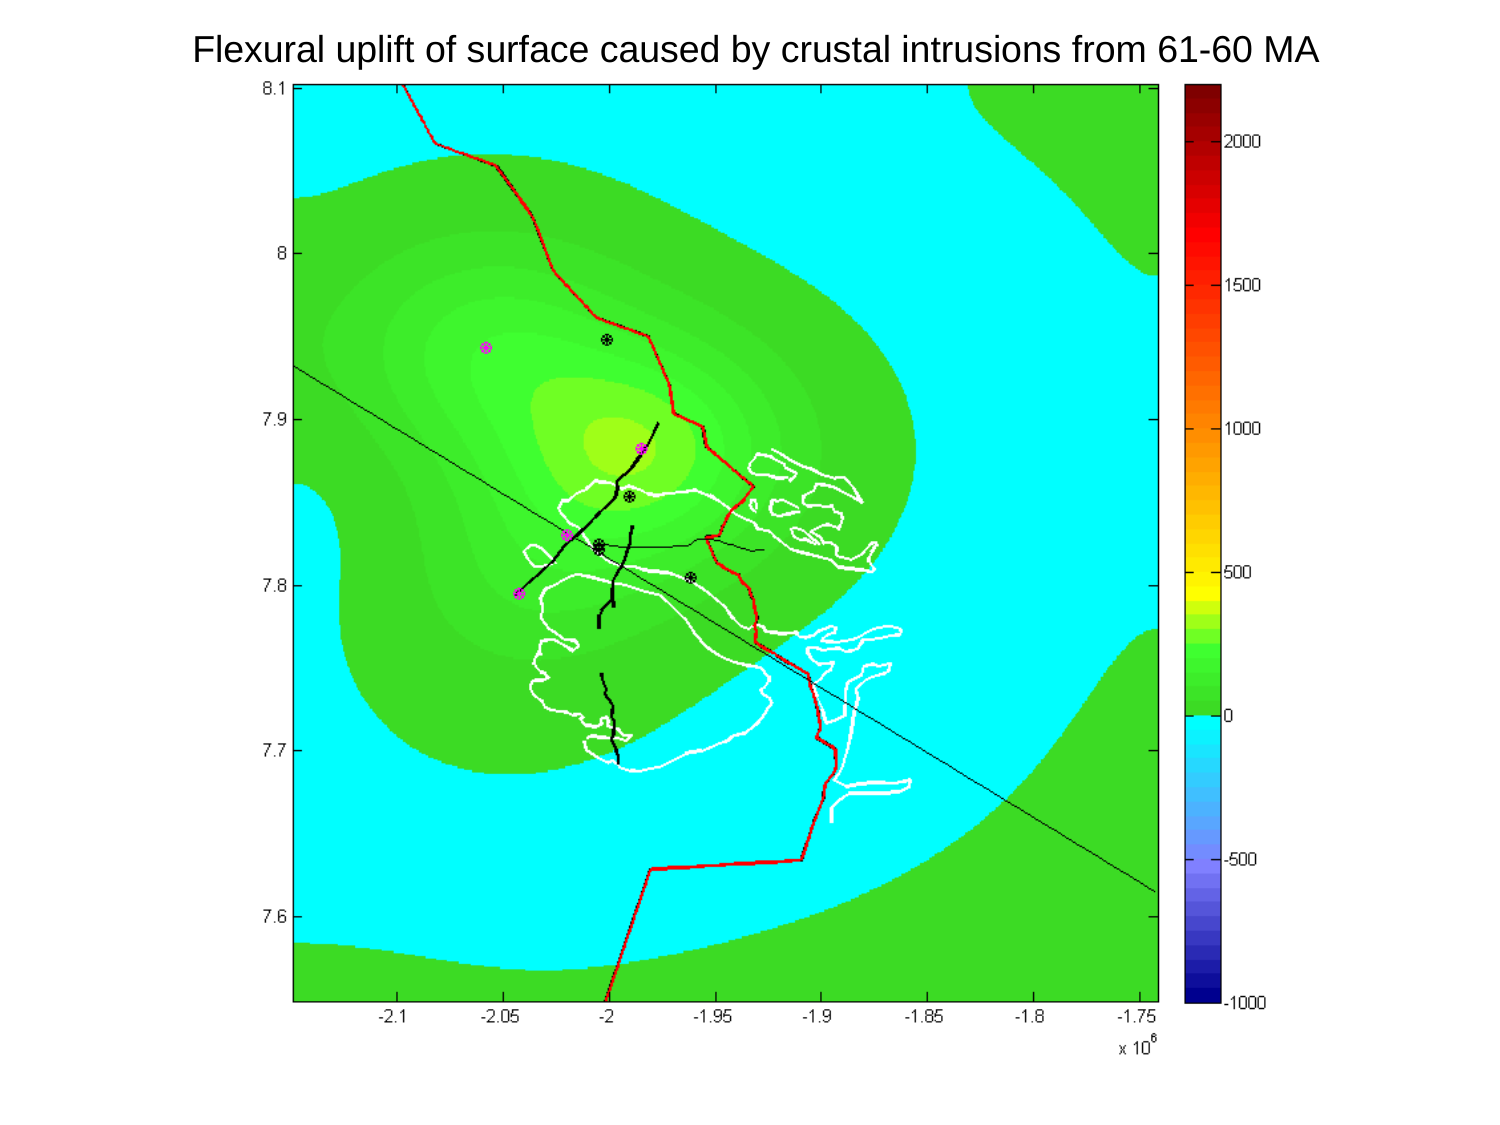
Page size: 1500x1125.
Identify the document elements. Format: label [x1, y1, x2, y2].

picture [131, 0, 1368, 1125]
